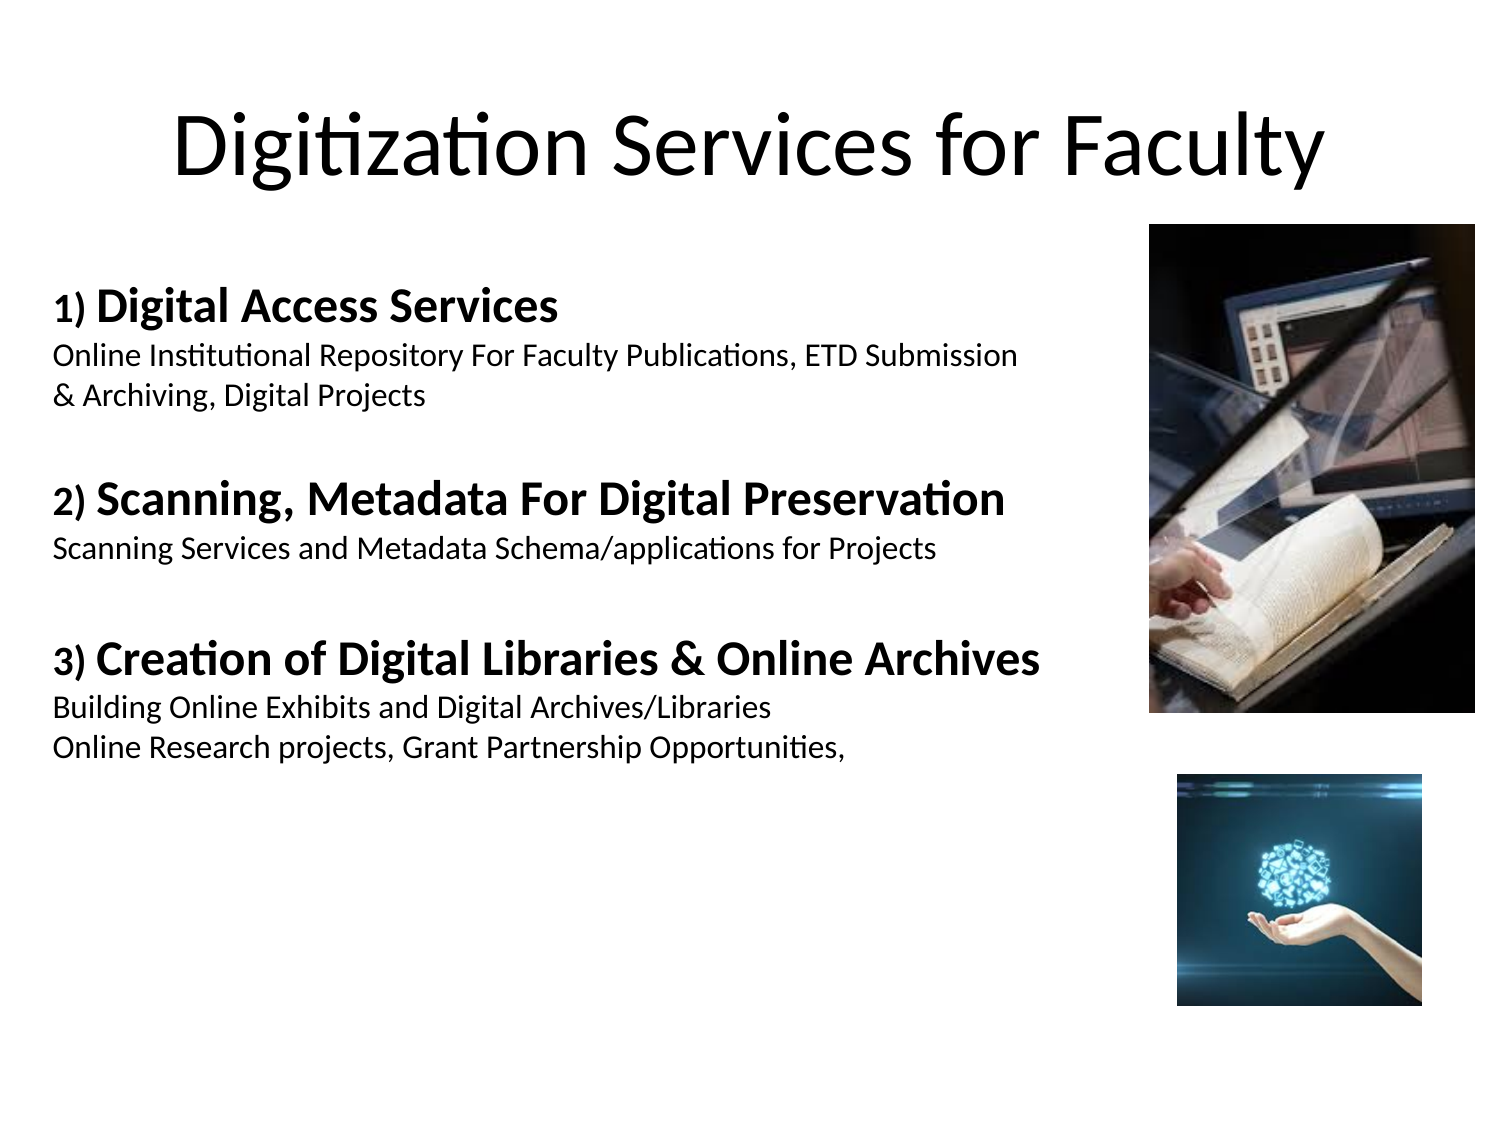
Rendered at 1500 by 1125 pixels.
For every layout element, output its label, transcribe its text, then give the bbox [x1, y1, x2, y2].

title Digitization Services for Faculty [75, 45, 1425, 233]
picture [1177, 774, 1423, 1007]
list 1) Digital Access Services Online Institutional Repository For Faculty Publications, ETD Submission & Archiving, Digital Projects 2) Scanning, Metadata For Digital Preservation Scanning Services and Metadata Schema/applications for Projects 3) Creation of Digital Libraries & Online Archives Building Online Exhibits and Digital Archives/Libraries Online Research projects, Grant Partnership Opportunities, [37, 265, 1388, 1008]
picture [1149, 224, 1475, 713]
